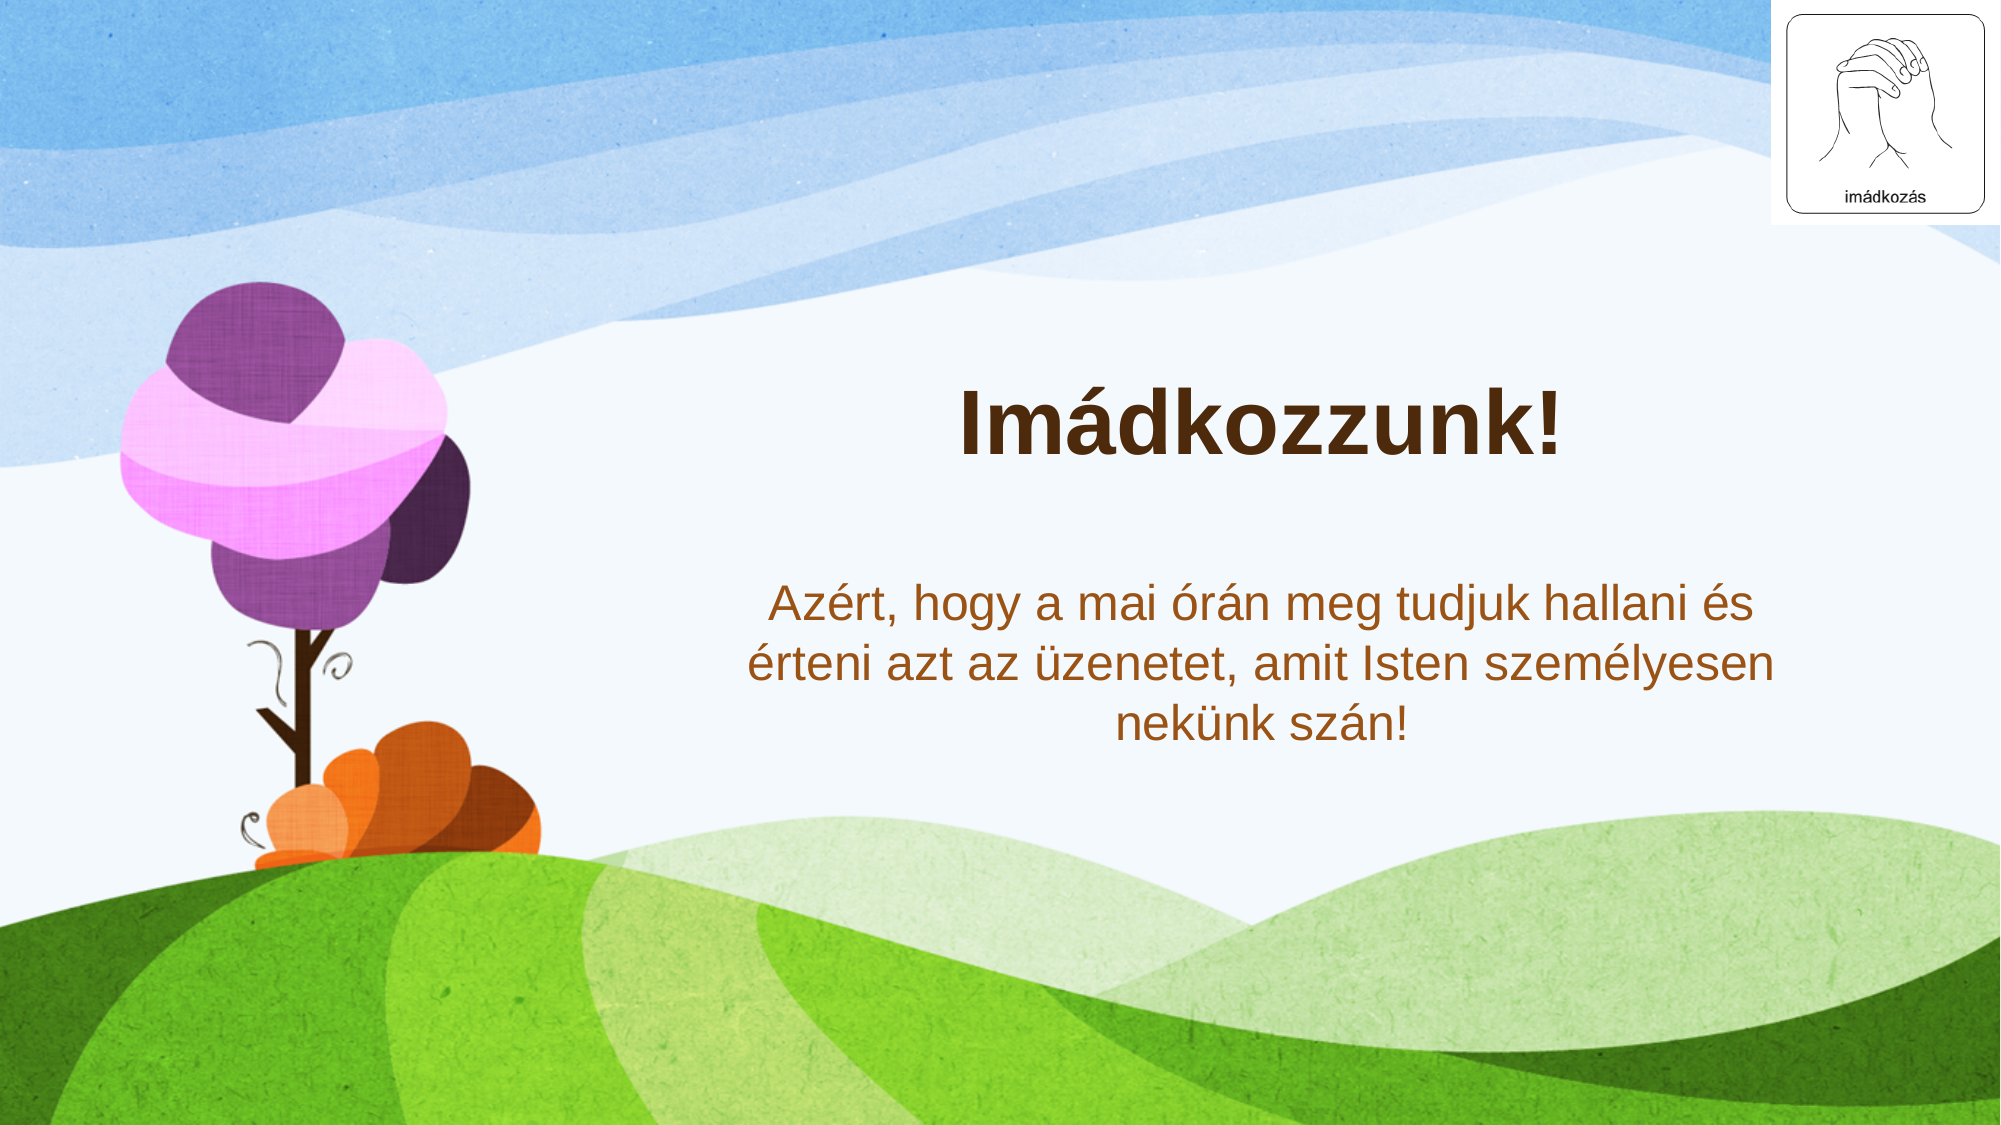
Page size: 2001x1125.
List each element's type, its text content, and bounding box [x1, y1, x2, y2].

picture [0, 0, 2001, 1125]
title Imádkozzunk! [699, 348, 1825, 483]
list Azért, hogy a mai órán meg tudjuk hallani és érteni azt az üzenetet, amit Isten személyesen nekünk szán! [699, 562, 1825, 823]
